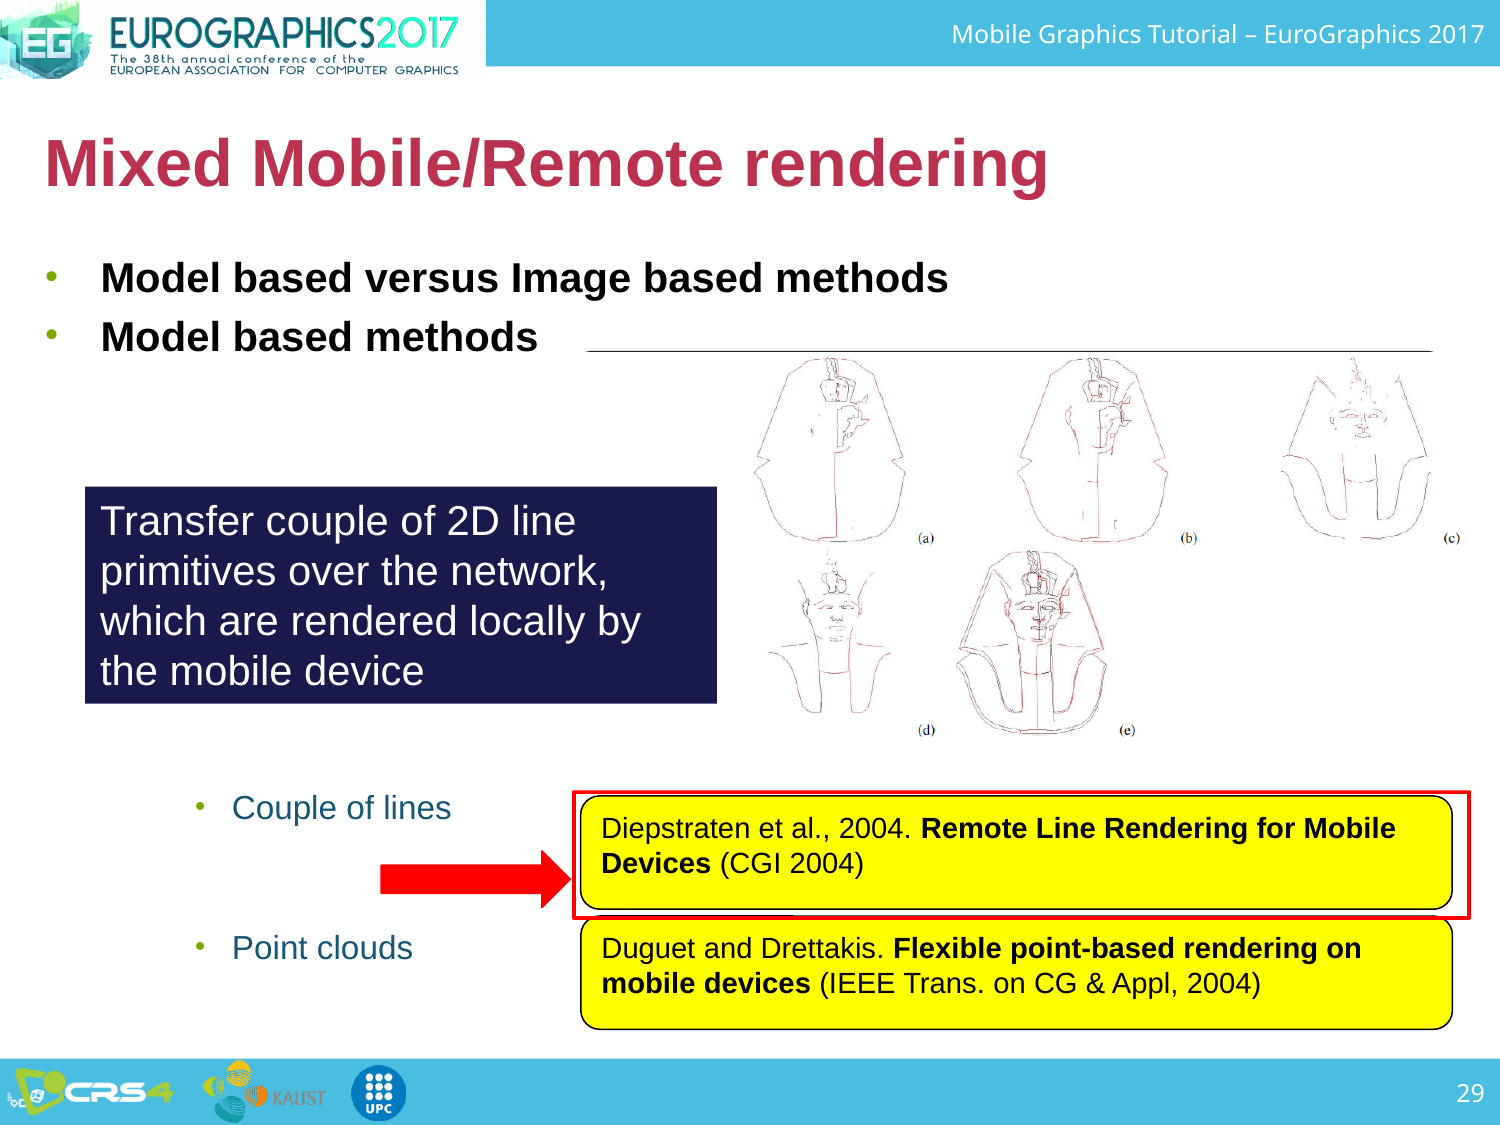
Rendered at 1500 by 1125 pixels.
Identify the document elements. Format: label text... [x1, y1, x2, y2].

picture [1, 1064, 180, 1119]
picture [351, 1065, 406, 1121]
slide_number 29 [1187, 1070, 1500, 1109]
list Model based versus Image based methods Model based methods Original models Partial models Simplified models Couple of lines Point clouds [29, 243, 1471, 1047]
text_box Transfer couple of 2D line primitives over the network, which are rendered locally by the mobile device [85, 486, 717, 704]
text_box [573, 792, 1470, 918]
text_box [53, 351, 1471, 791]
picture [752, 356, 1460, 737]
text_box [381, 850, 571, 908]
title Mixed Mobile/Remote rendering [29, 77, 1471, 241]
picture [0, 0, 486, 79]
text_box Duguet and Drettakis. Flexible point-based rendering on mobile devices (IEEE Trans. on CG & Appl, 2004) [580, 918, 1453, 1030]
picture [203, 1060, 326, 1123]
